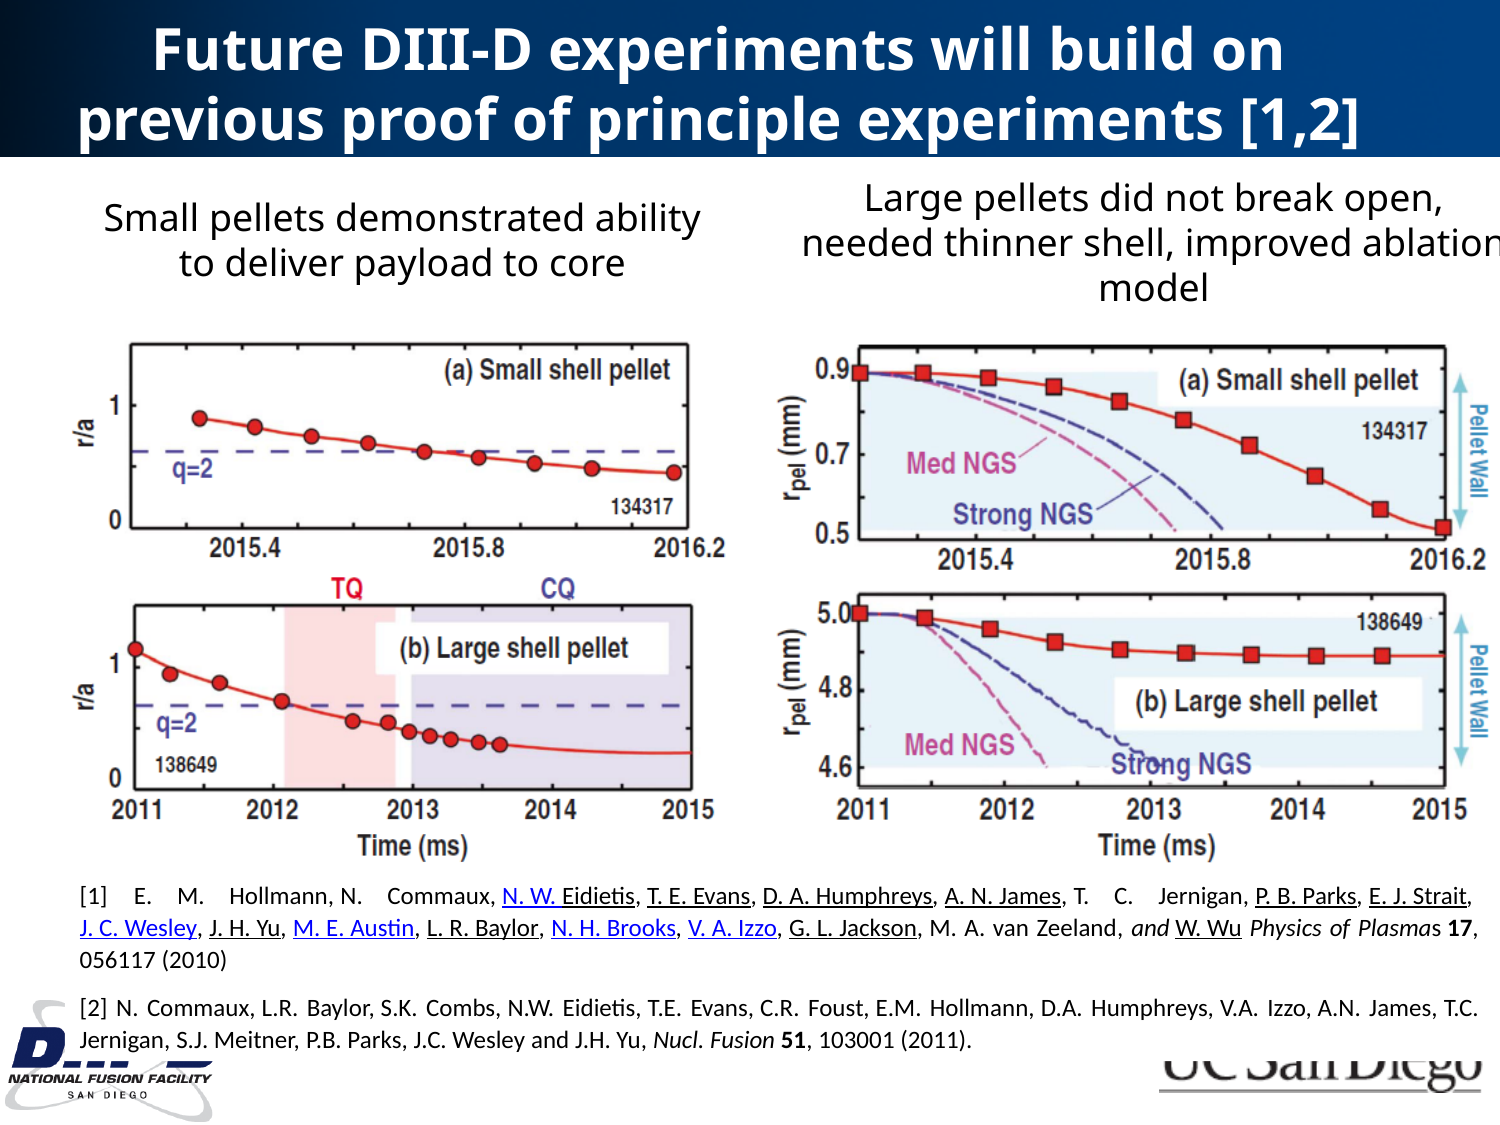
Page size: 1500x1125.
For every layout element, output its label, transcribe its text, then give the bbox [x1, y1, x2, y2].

text_box Future DIII-D experiments will build on previous proof of principle experiments [1,2] [24, 4, 1413, 160]
text_box Small pellets demonstrated ability to deliver payload to core [86, 186, 719, 291]
picture [0, 997, 225, 1125]
text_box [1] E. M. Hollmann, N. Commaux, N. W. Eidietis, T. E. Evans, D. A. Humphreys, A. N. James, T. C. Jernigan, P. B. Parks, E. J. Strait, J. C. Wesley, J. H. Yu, M. E. Austin, L. R. Baylor, N. H. Brooks, V. A. Izzo, G. L. Jackson, M. A. van Zeeland, and W. Wu Physics of Plasmas 17, 056117 (2010) [2] N. Commaux, L.R. Baylor, S.K. Combs, N.W. Eidietis, T.E. Evans, C.R. Foust, E.M. Hollmann, D.A. Humphreys, V.A. Izzo, A.N. James, T.C. Jernigan, S.J. Meitner, P.B. Parks, J.C. Wesley and J.H. Yu, Nucl. Fusion 51, 103001 (2011). [64, 878, 1494, 1062]
picture [0, 0, 1500, 157]
picture [46, 316, 1500, 870]
text_box Large pellets did not break open, needed thinner shell, improved ablation model [779, 166, 1500, 316]
picture [1159, 1024, 1500, 1093]
